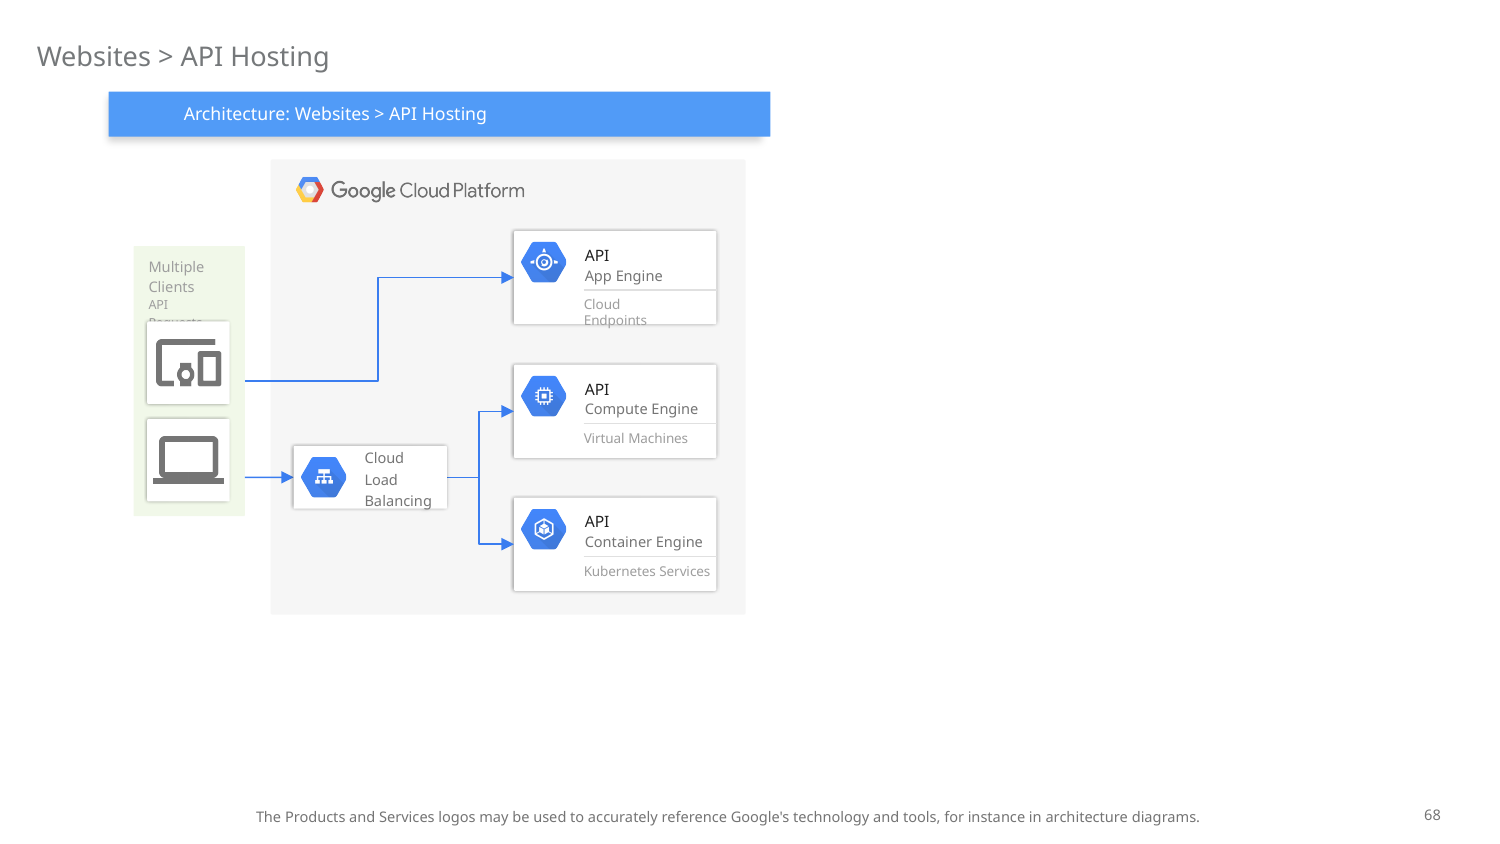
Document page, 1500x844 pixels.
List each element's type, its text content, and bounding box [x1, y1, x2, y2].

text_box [293, 445, 448, 509]
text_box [270, 159, 746, 615]
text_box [146, 418, 230, 502]
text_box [244, 277, 515, 382]
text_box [446, 411, 515, 477]
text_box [513, 497, 718, 592]
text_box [446, 477, 515, 545]
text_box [513, 364, 718, 459]
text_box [133, 245, 245, 517]
text_box Architecture: Websites > API Hosting [108, 91, 771, 137]
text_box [513, 230, 718, 325]
subtitle Websites > API Hosting [21, 0, 1469, 88]
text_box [146, 321, 230, 405]
